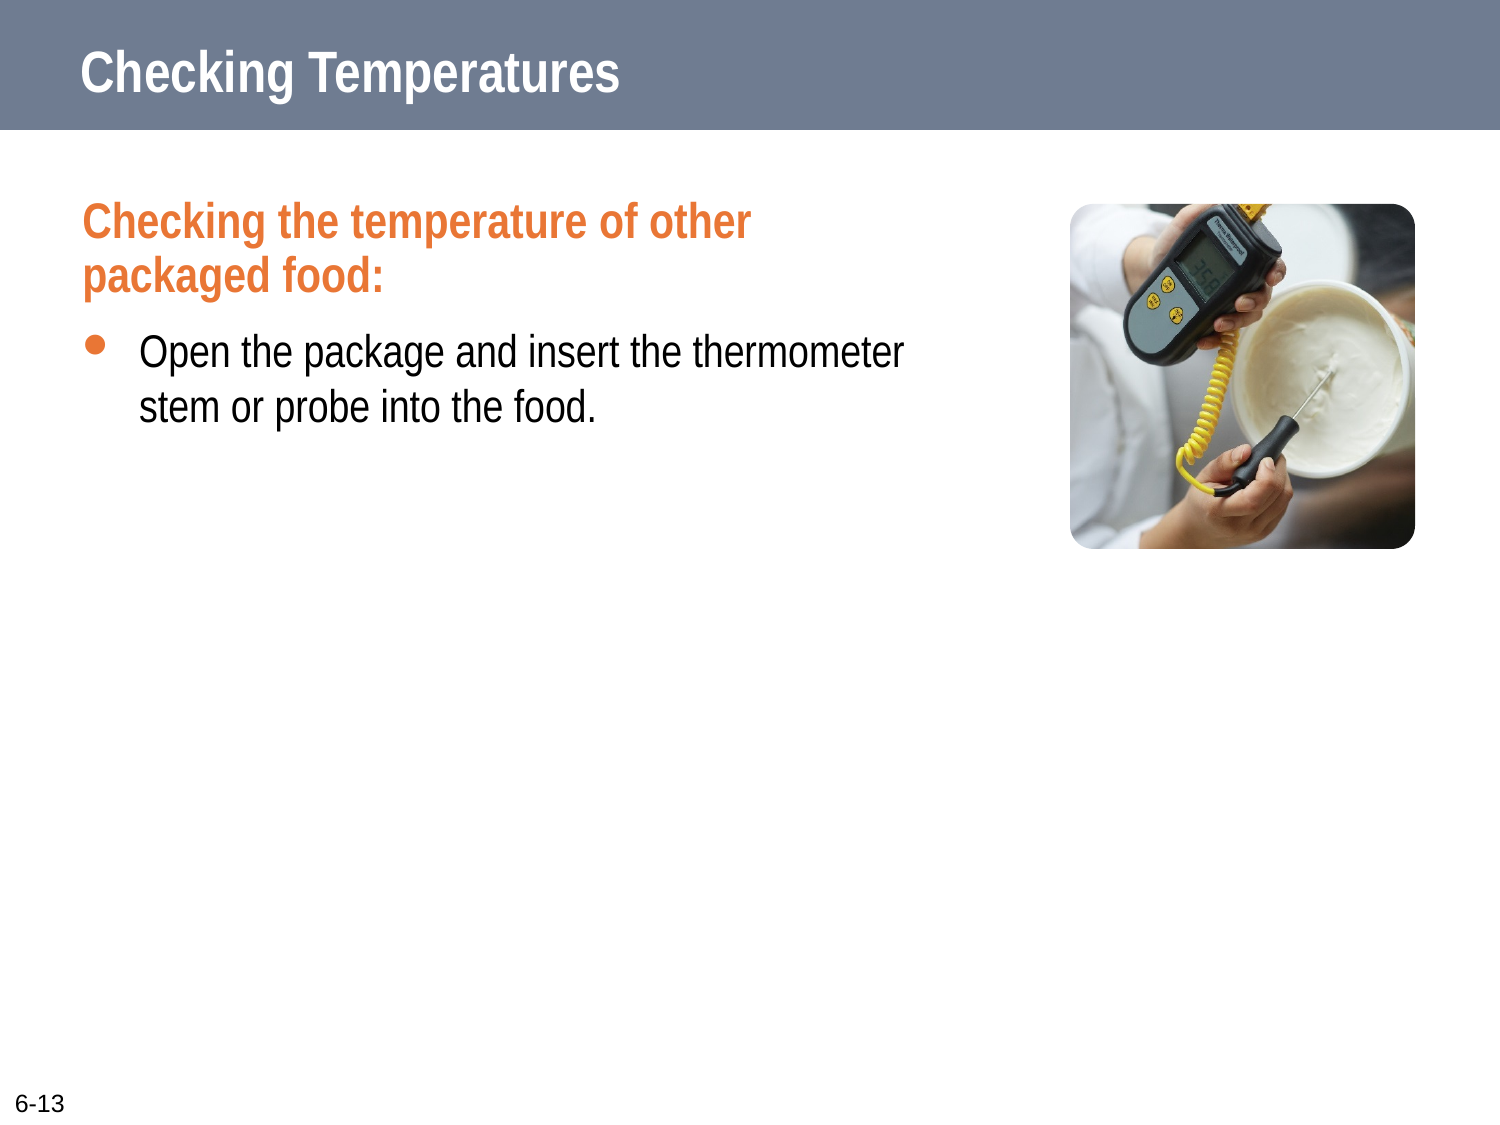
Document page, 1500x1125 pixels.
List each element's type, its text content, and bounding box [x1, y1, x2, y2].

text_box 6-13 [0, 1080, 94, 1125]
picture [1069, 203, 1416, 550]
title Checking Temperatures [65, 26, 1429, 112]
list Checking the temperature of other packaged food: Open the package and insert the thermometer stem or probe into the food. [67, 187, 944, 1005]
